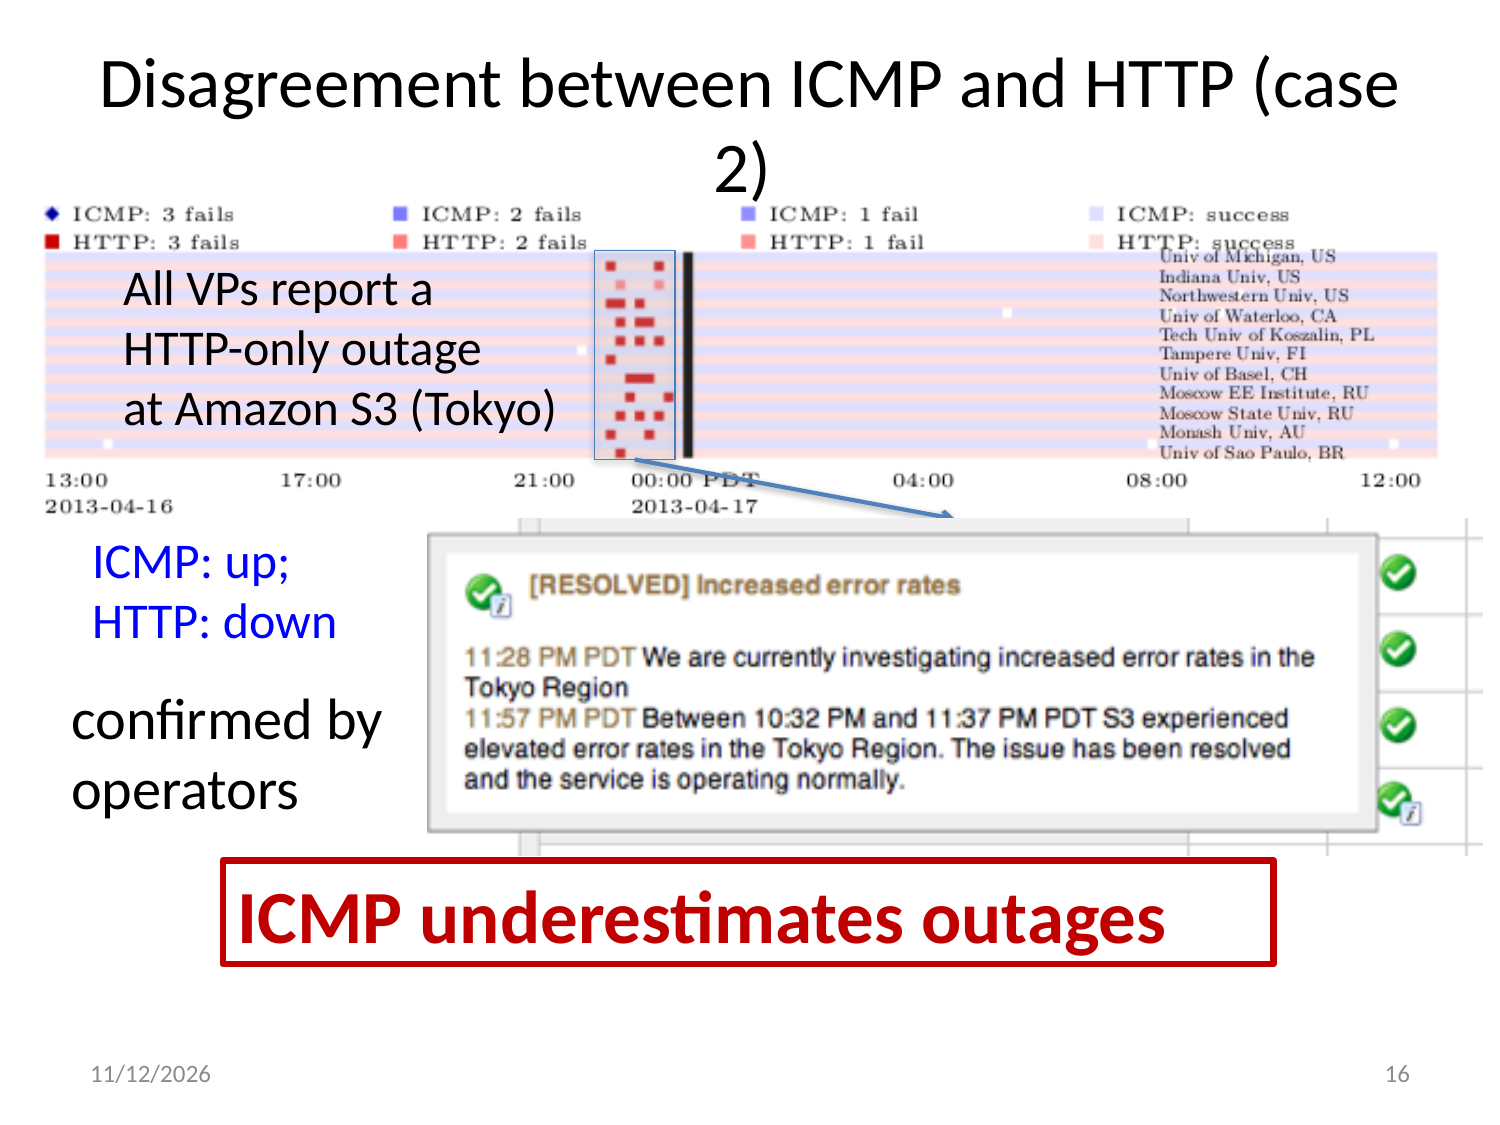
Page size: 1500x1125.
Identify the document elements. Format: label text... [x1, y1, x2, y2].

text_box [634, 459, 956, 517]
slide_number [75, 1042, 425, 1103]
text_box ICMP underestimates outages [222, 860, 1274, 965]
text_box ICMP: up; HTTP: down [77, 528, 353, 656]
title Disagreement between ICMP and HTTP (case 2) [75, 27, 1425, 198]
text_box confirmed by operators [56, 673, 413, 829]
picture [39, 199, 1483, 856]
slide_number 16 [1074, 1042, 1425, 1103]
